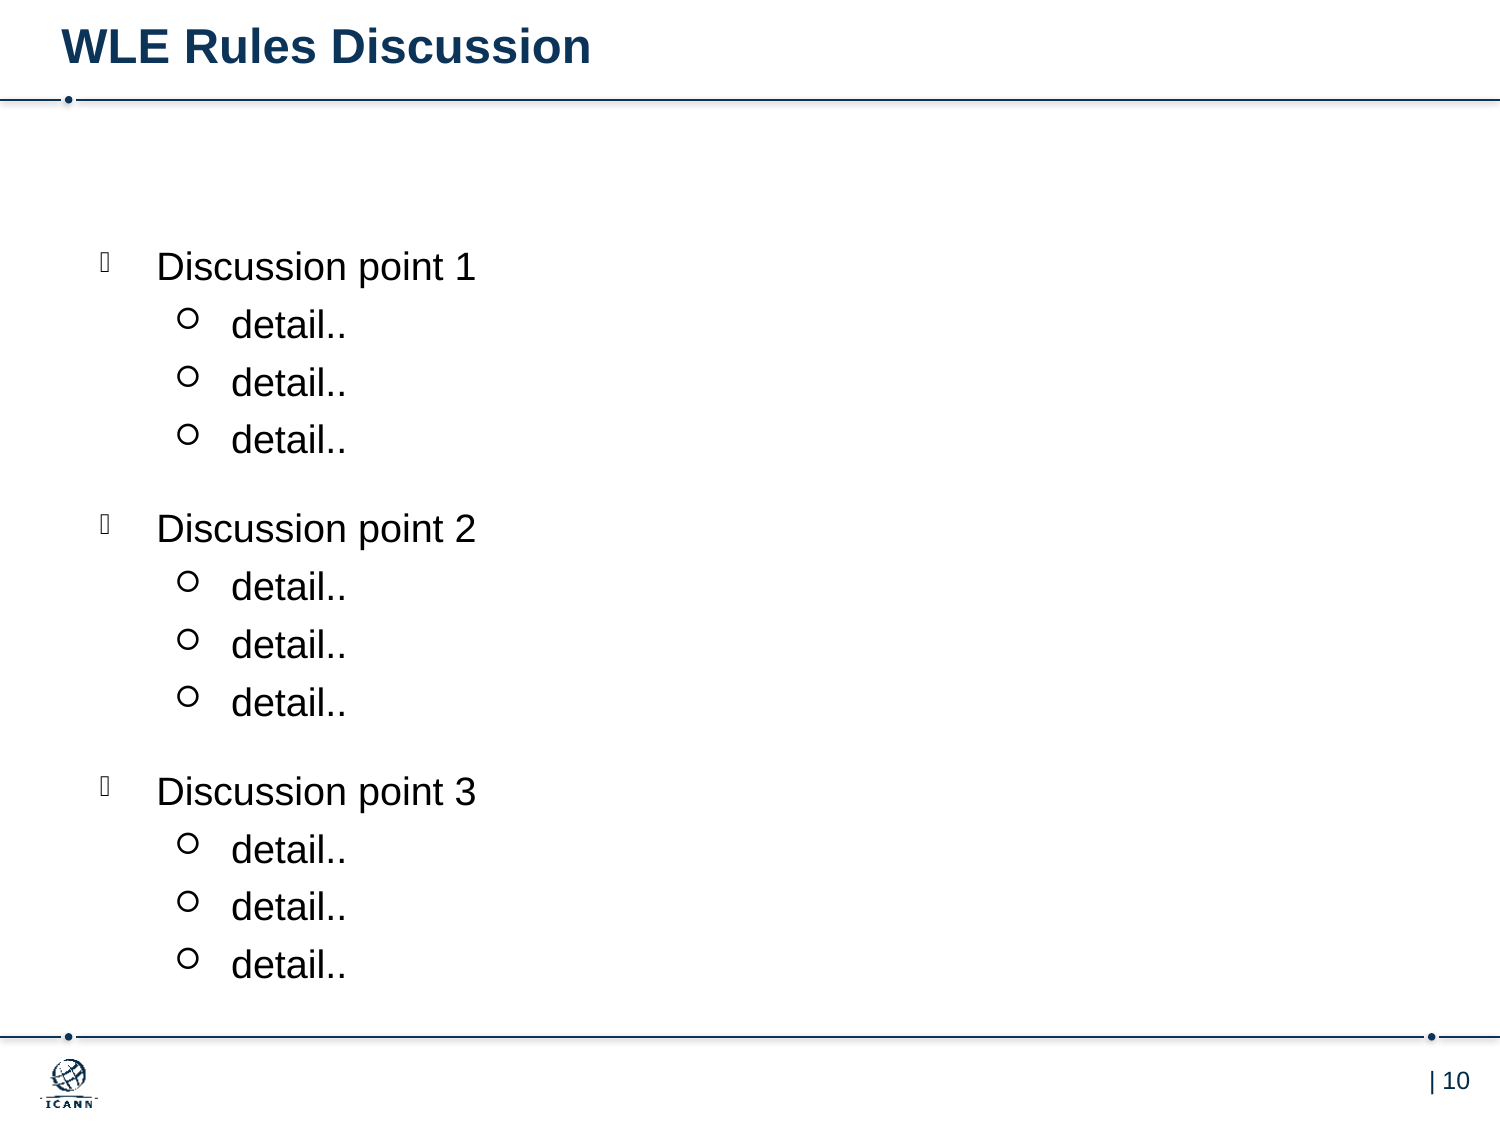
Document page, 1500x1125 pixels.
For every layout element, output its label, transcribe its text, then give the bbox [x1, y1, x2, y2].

picture [38, 1059, 100, 1108]
list Discussion point 1 detail.. detail.. detail.. Discussion point 2 detail.. detail.. detail.. Discussion point 3 detail.. detail.. detail.. [99, 241, 1398, 1024]
title WLE Rules Discussion [61, 7, 1376, 82]
